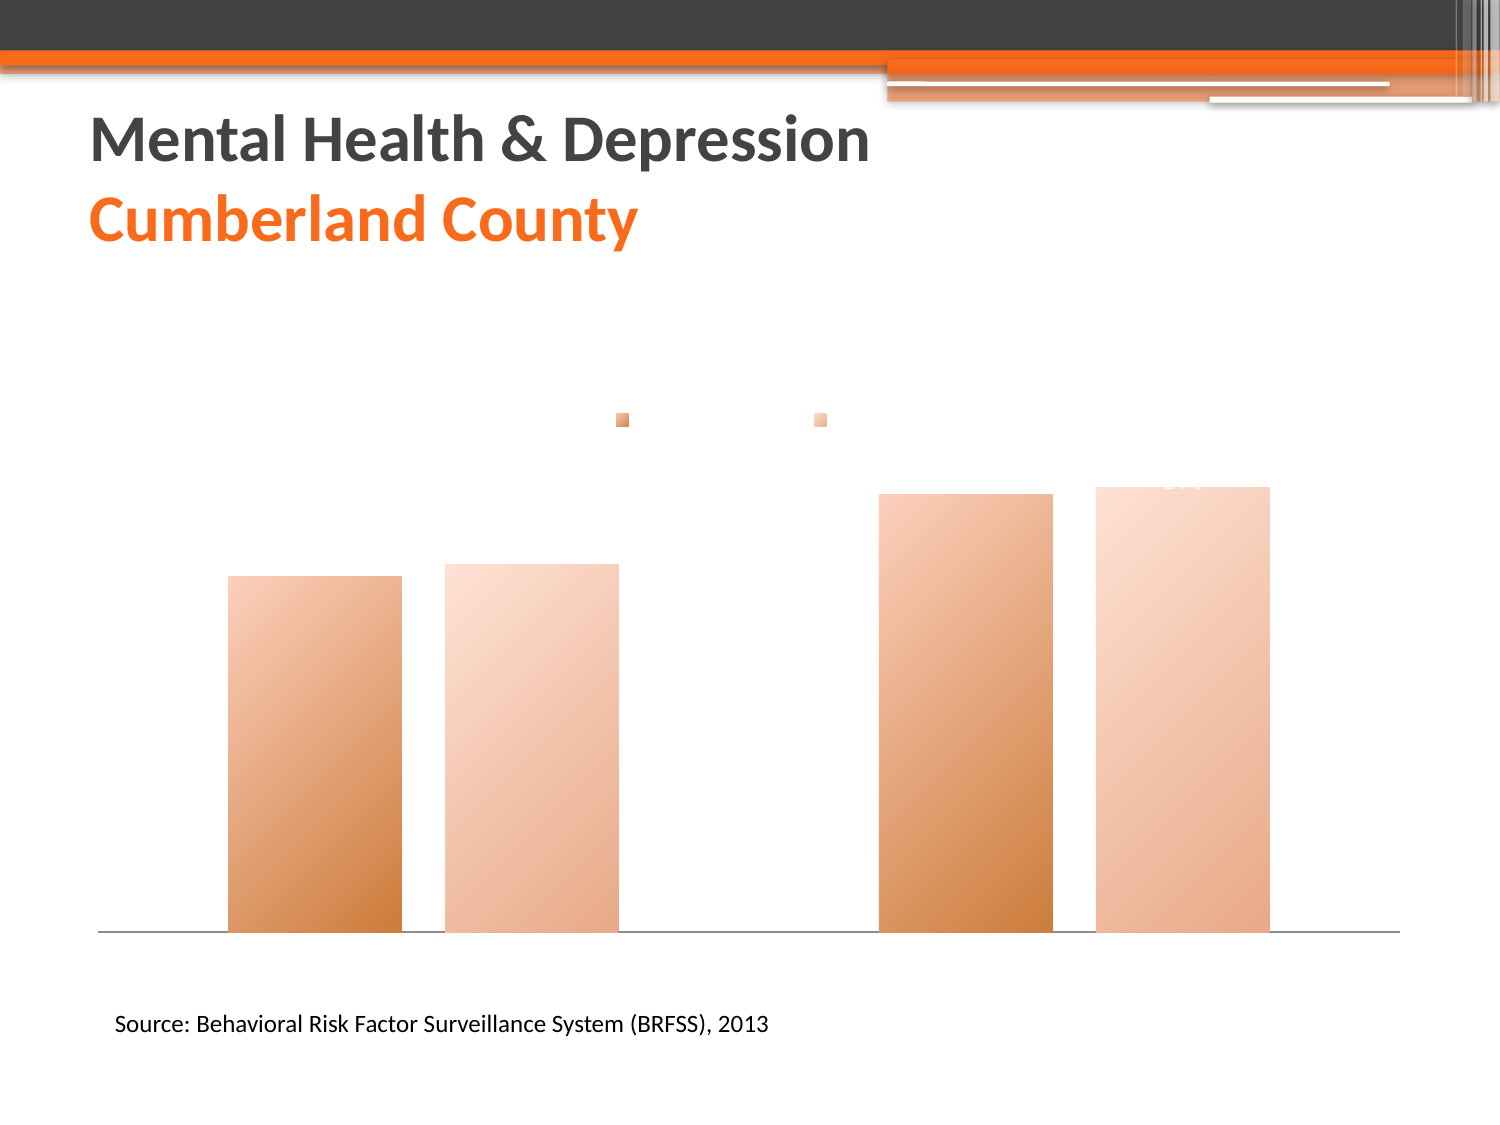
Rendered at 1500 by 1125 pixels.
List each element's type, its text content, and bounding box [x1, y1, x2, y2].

title Mental Health & Depression Cumberland County [75, 87, 1425, 263]
text_box Source: Behavioral Risk Factor Surveillance System (BRFSS), 2013 [99, 999, 1101, 1090]
chart [74, 310, 1426, 988]
